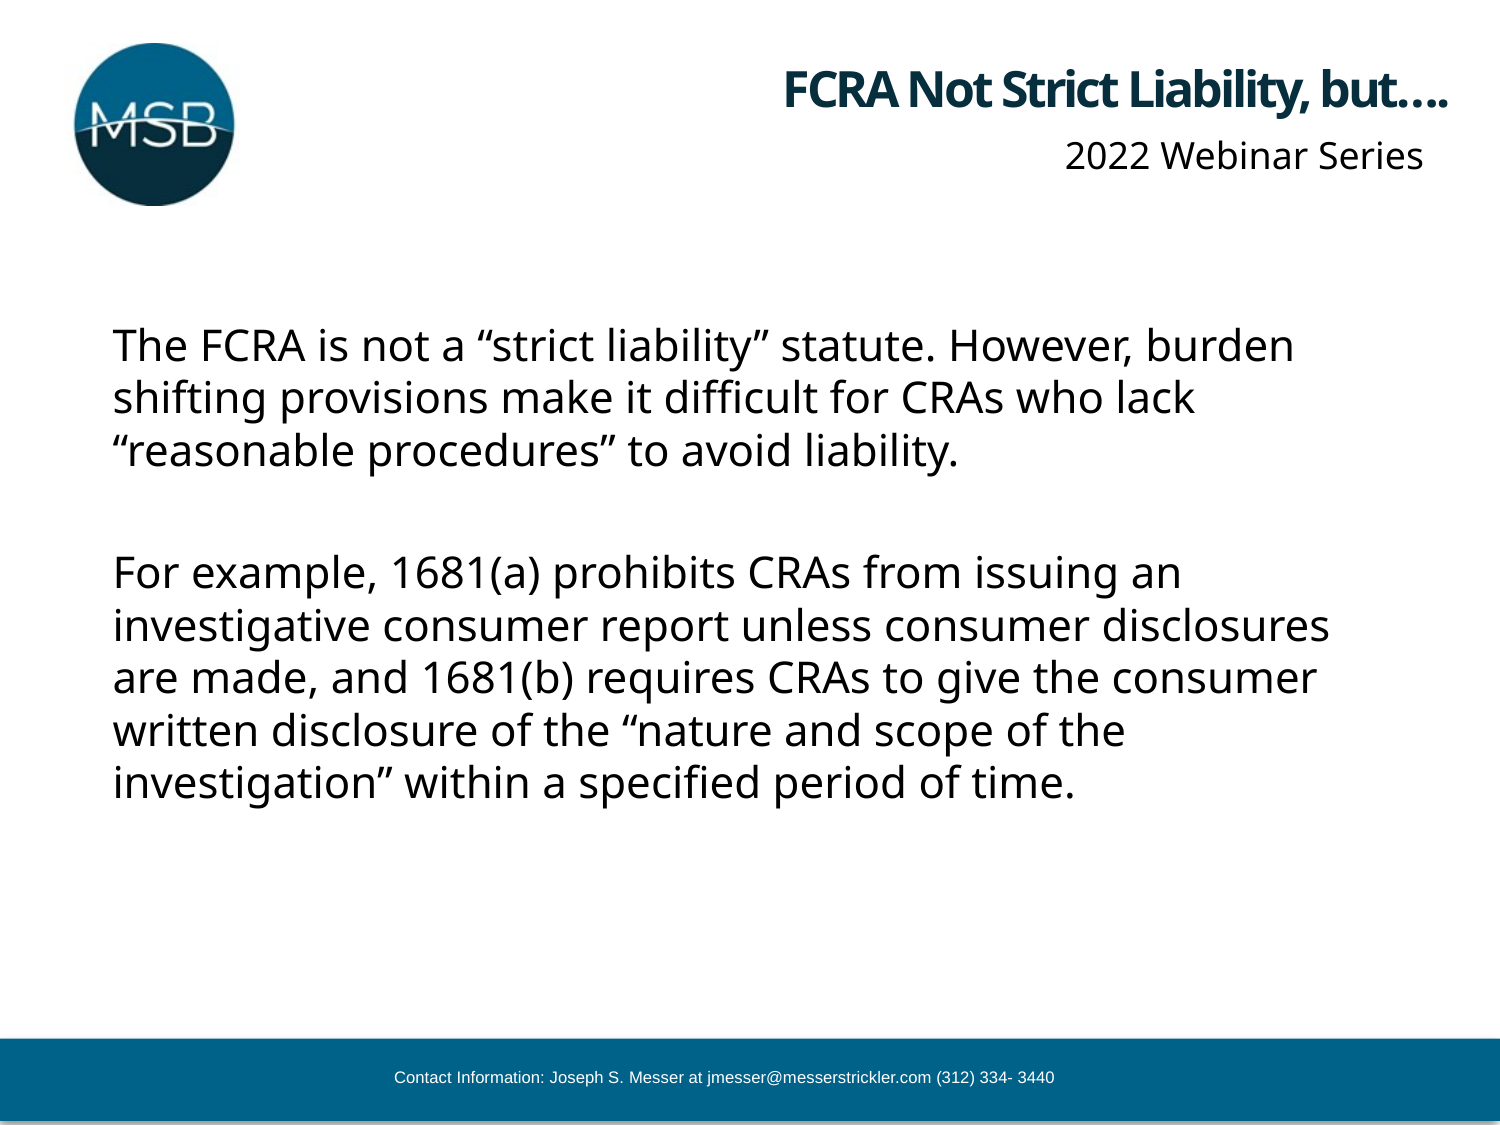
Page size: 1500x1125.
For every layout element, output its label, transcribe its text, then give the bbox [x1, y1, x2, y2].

title FCRA Not Strict Liability, but…. [412, 64, 1450, 120]
picture [0, 43, 309, 206]
list The FCRA is not a “strict liability” statute. However, burden shifting provisions make it difficult for CRAs who lack “reasonable procedures” to avoid liability. For example, 1681(a) prohibits CRAs from issuing an investigative consumer report unless consumer disclosures are made, and 1681(b) requires CRAs to give the consumer written disclosure of the “nature and scope of the investigation” within a specified period of time. [112, 317, 1400, 913]
